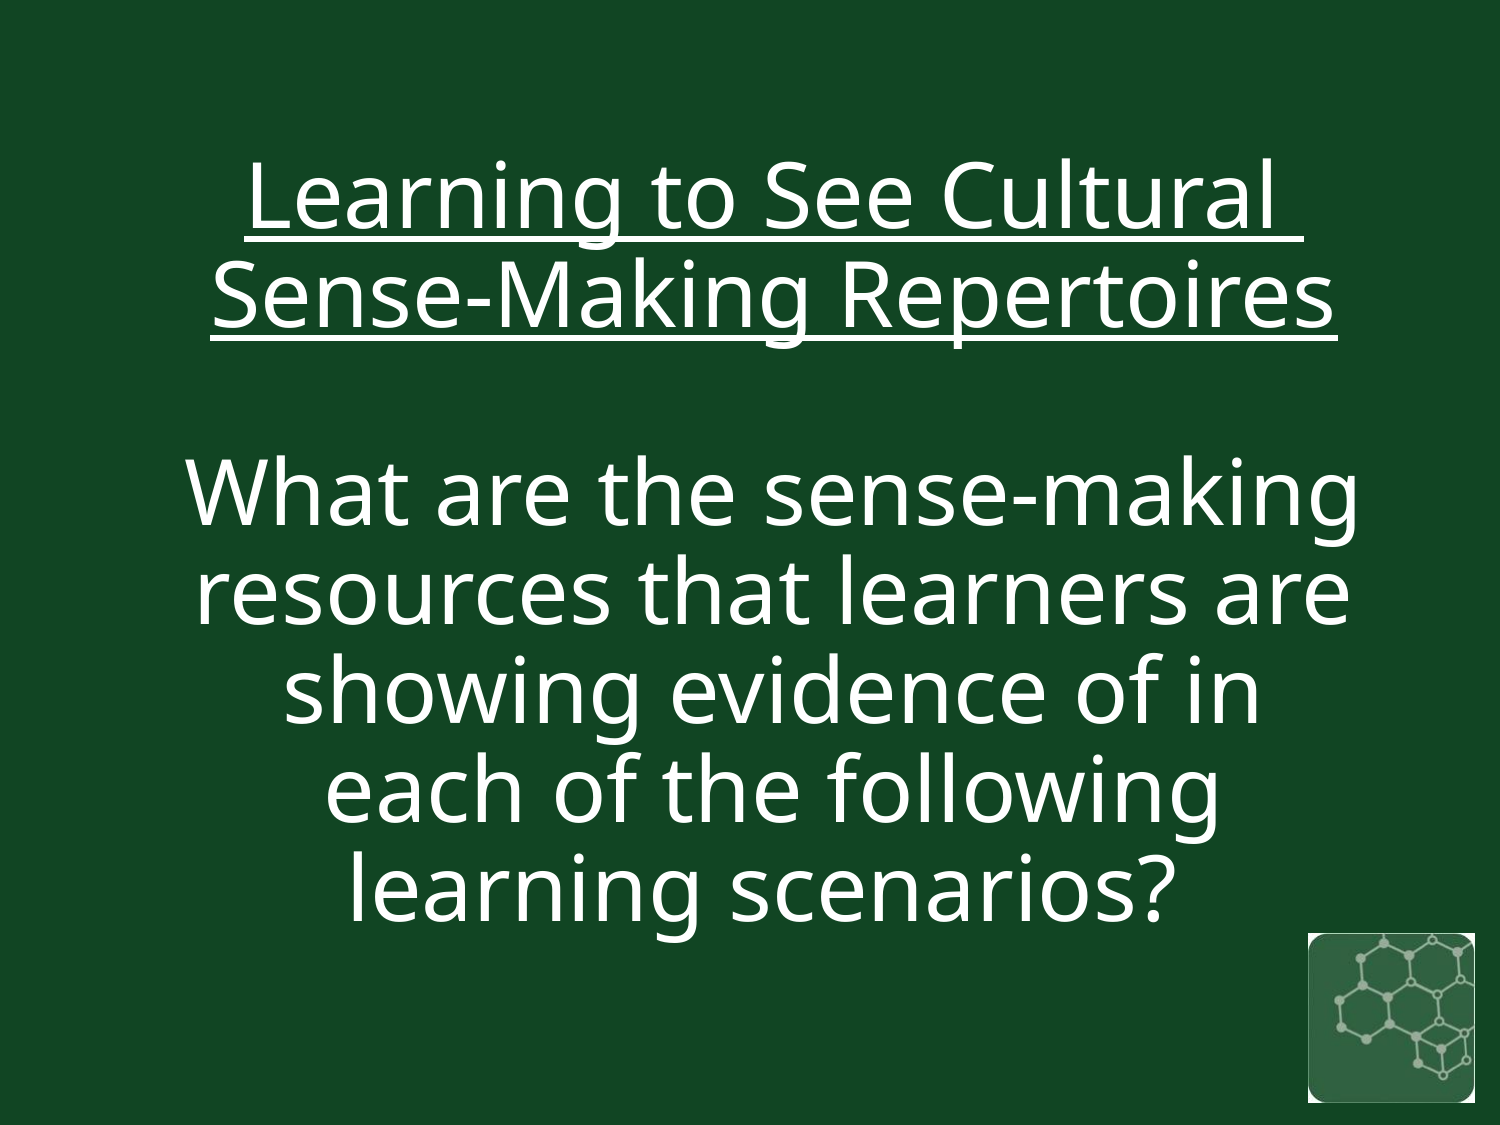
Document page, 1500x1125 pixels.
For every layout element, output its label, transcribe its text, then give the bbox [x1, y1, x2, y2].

picture [1392, 933, 1475, 1103]
title Learning to See Cultural Sense-Making Repertoires What are the sense-making resources that learners are showing evidence of in each of the following learning scenarios? [156, 134, 1392, 1125]
